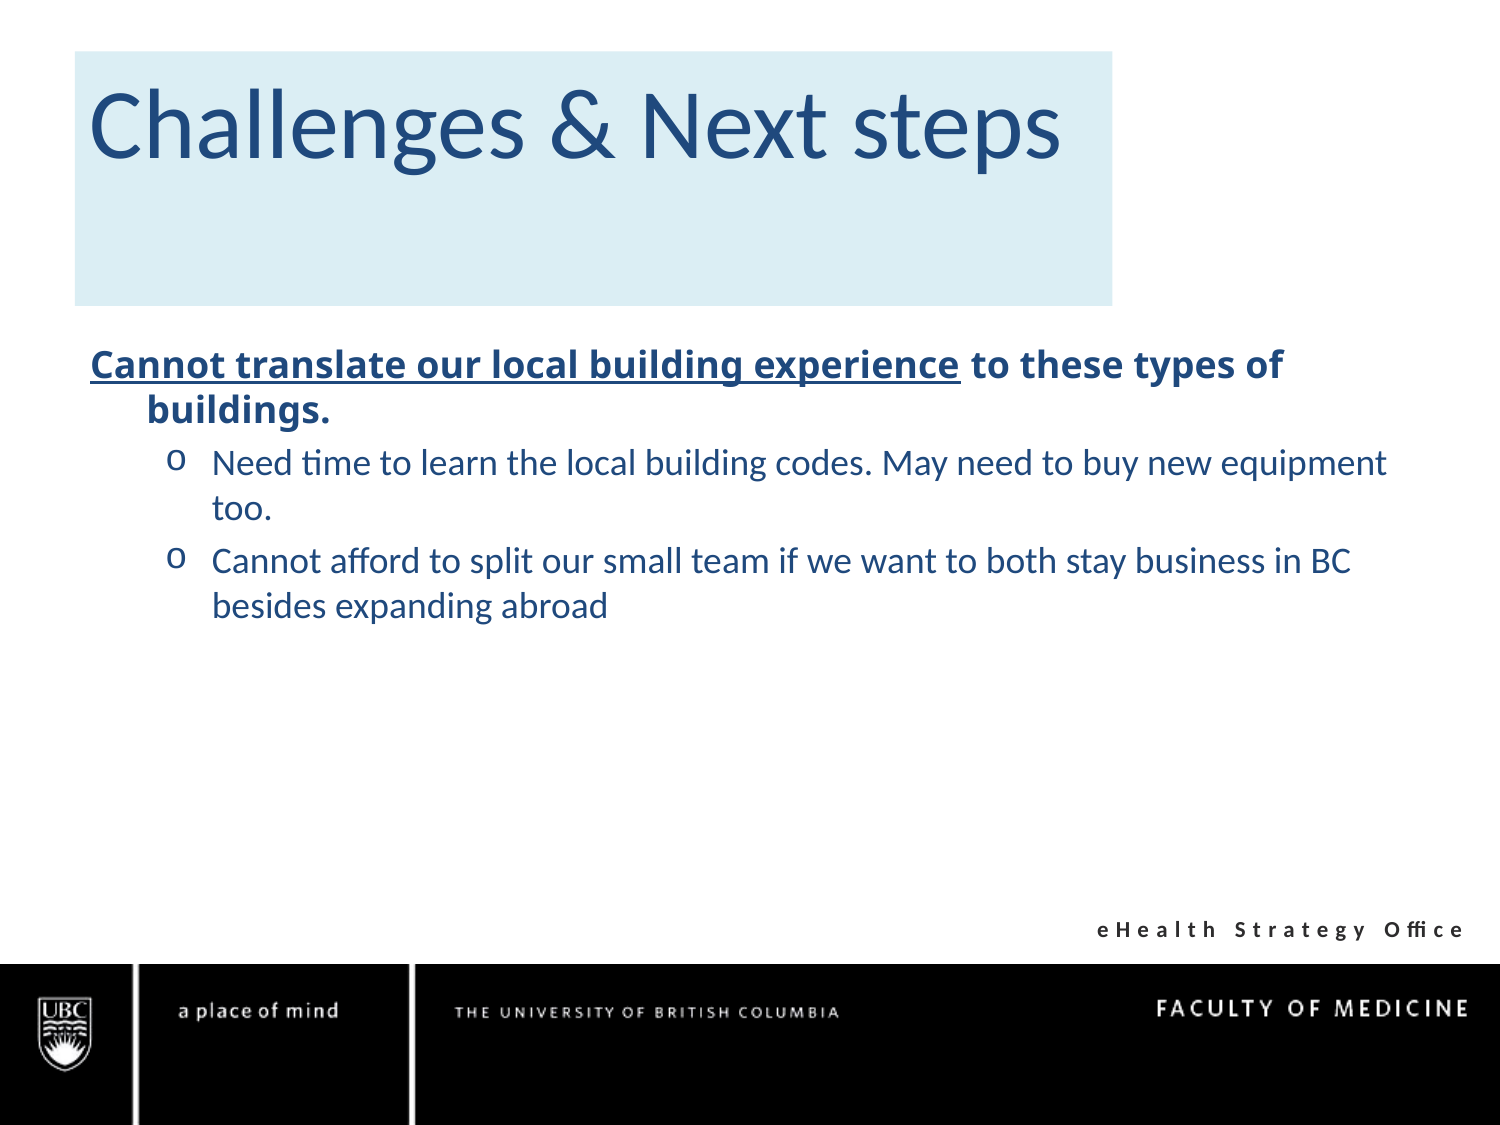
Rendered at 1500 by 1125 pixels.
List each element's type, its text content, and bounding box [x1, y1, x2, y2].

text_box Challenges & Next steps [74, 51, 1113, 306]
list Challenges: Cannot translate our local building experience to these types of buildings. Need time to learn the local building codes. May need to buy new equipment too. Cannot afford to split our small team if we want to both stay business in BC besides expanding abroad [75, 224, 1425, 968]
picture [0, 964, 1500, 1125]
